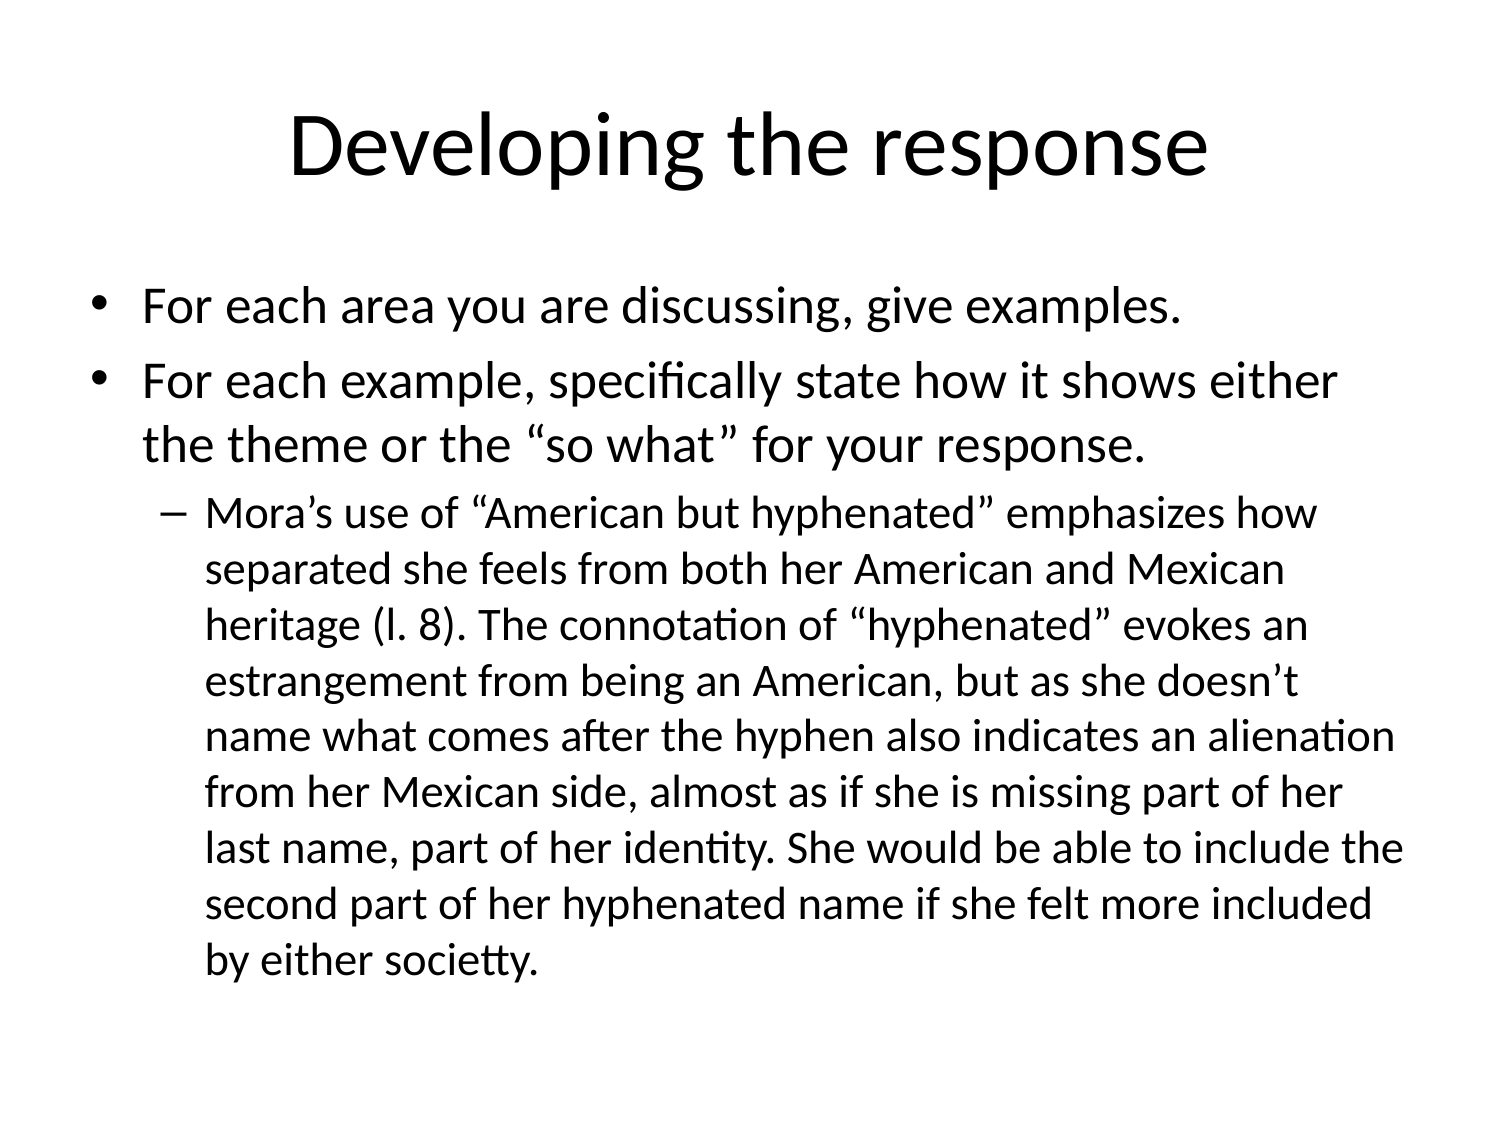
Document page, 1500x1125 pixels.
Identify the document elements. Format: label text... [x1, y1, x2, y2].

list For each area you are discussing, give examples. For each example, specifically state how it shows either the theme or the “so what” for your response. Mora’s use of “American but hyphenated” emphasizes how separated she feels from both her American and Mexican heritage (l. 8). The connotation of “hyphenated” evokes an estrangement from being an American, but as she doesn’t name what comes after the hyphen also indicates an alienation from her Mexican side, almost as if she is missing part of her last name, part of her identity. She would be able to include the second part of her hyphenated name if she felt more included by either societty. [75, 262, 1425, 1005]
title Developing the response [75, 45, 1425, 233]
